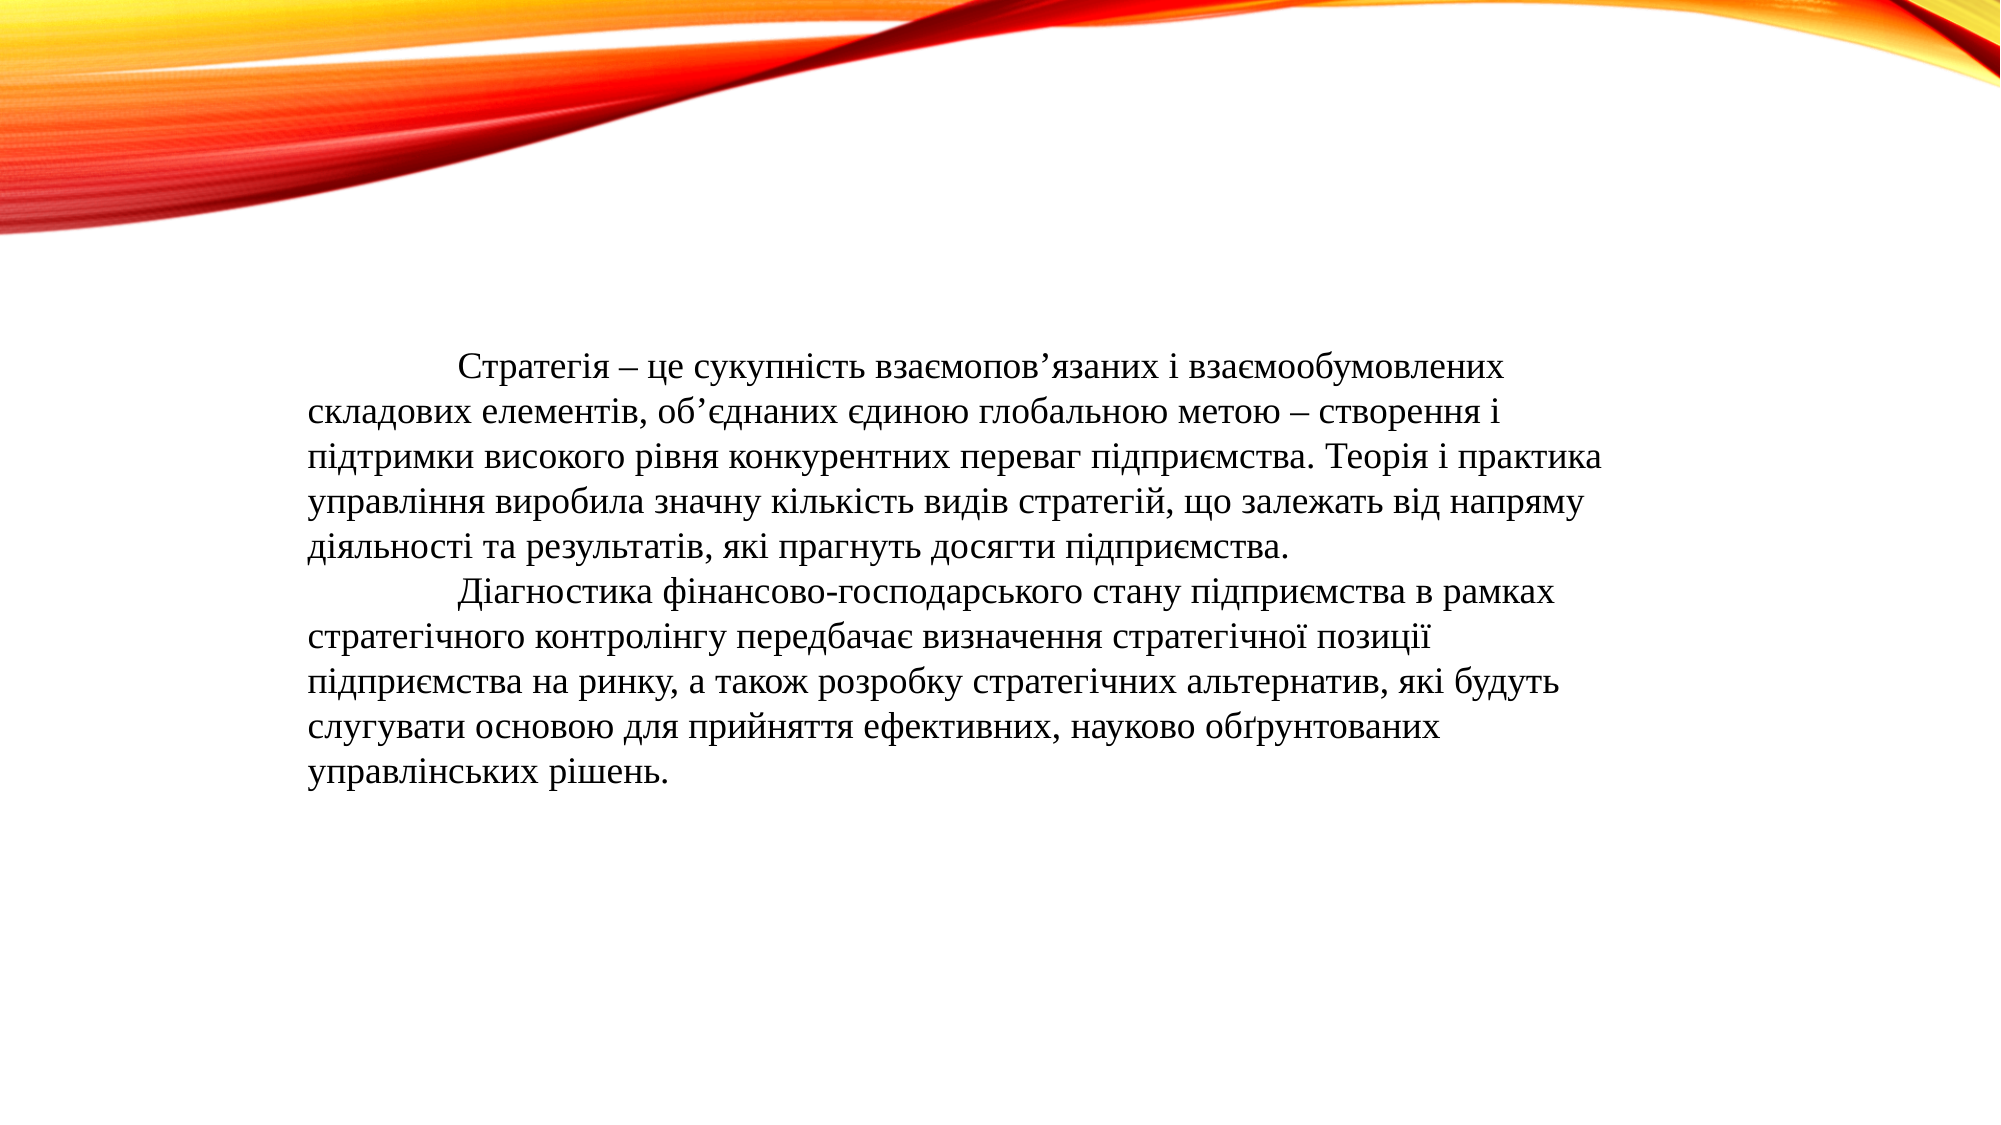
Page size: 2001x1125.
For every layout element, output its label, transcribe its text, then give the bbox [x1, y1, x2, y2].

text_box Стратегія – це сукупність взаємопов’язаних і взаємообумовлених складових елементів, об’єднаних єдиною глобальною метою – створення і підтримки високого рівня конкурентних переваг підприємства. Теорія і практика управління виробила значну кількість видів стратегій, що залежать від напряму діяльності та результатів, які прагнуть досягти підприємства. Діагностика фінансово-господарського стану підприємства в рамках стратегічного контролінгу передбачає визначення стратегічної позиції підприємства на ринку, а також розробку стратегічних альтернатив, які будуть слугувати основою для прийняття ефективних, науково обґрунтованих управлінських рішень. [292, 334, 1665, 799]
picture [0, 0, 2000, 237]
